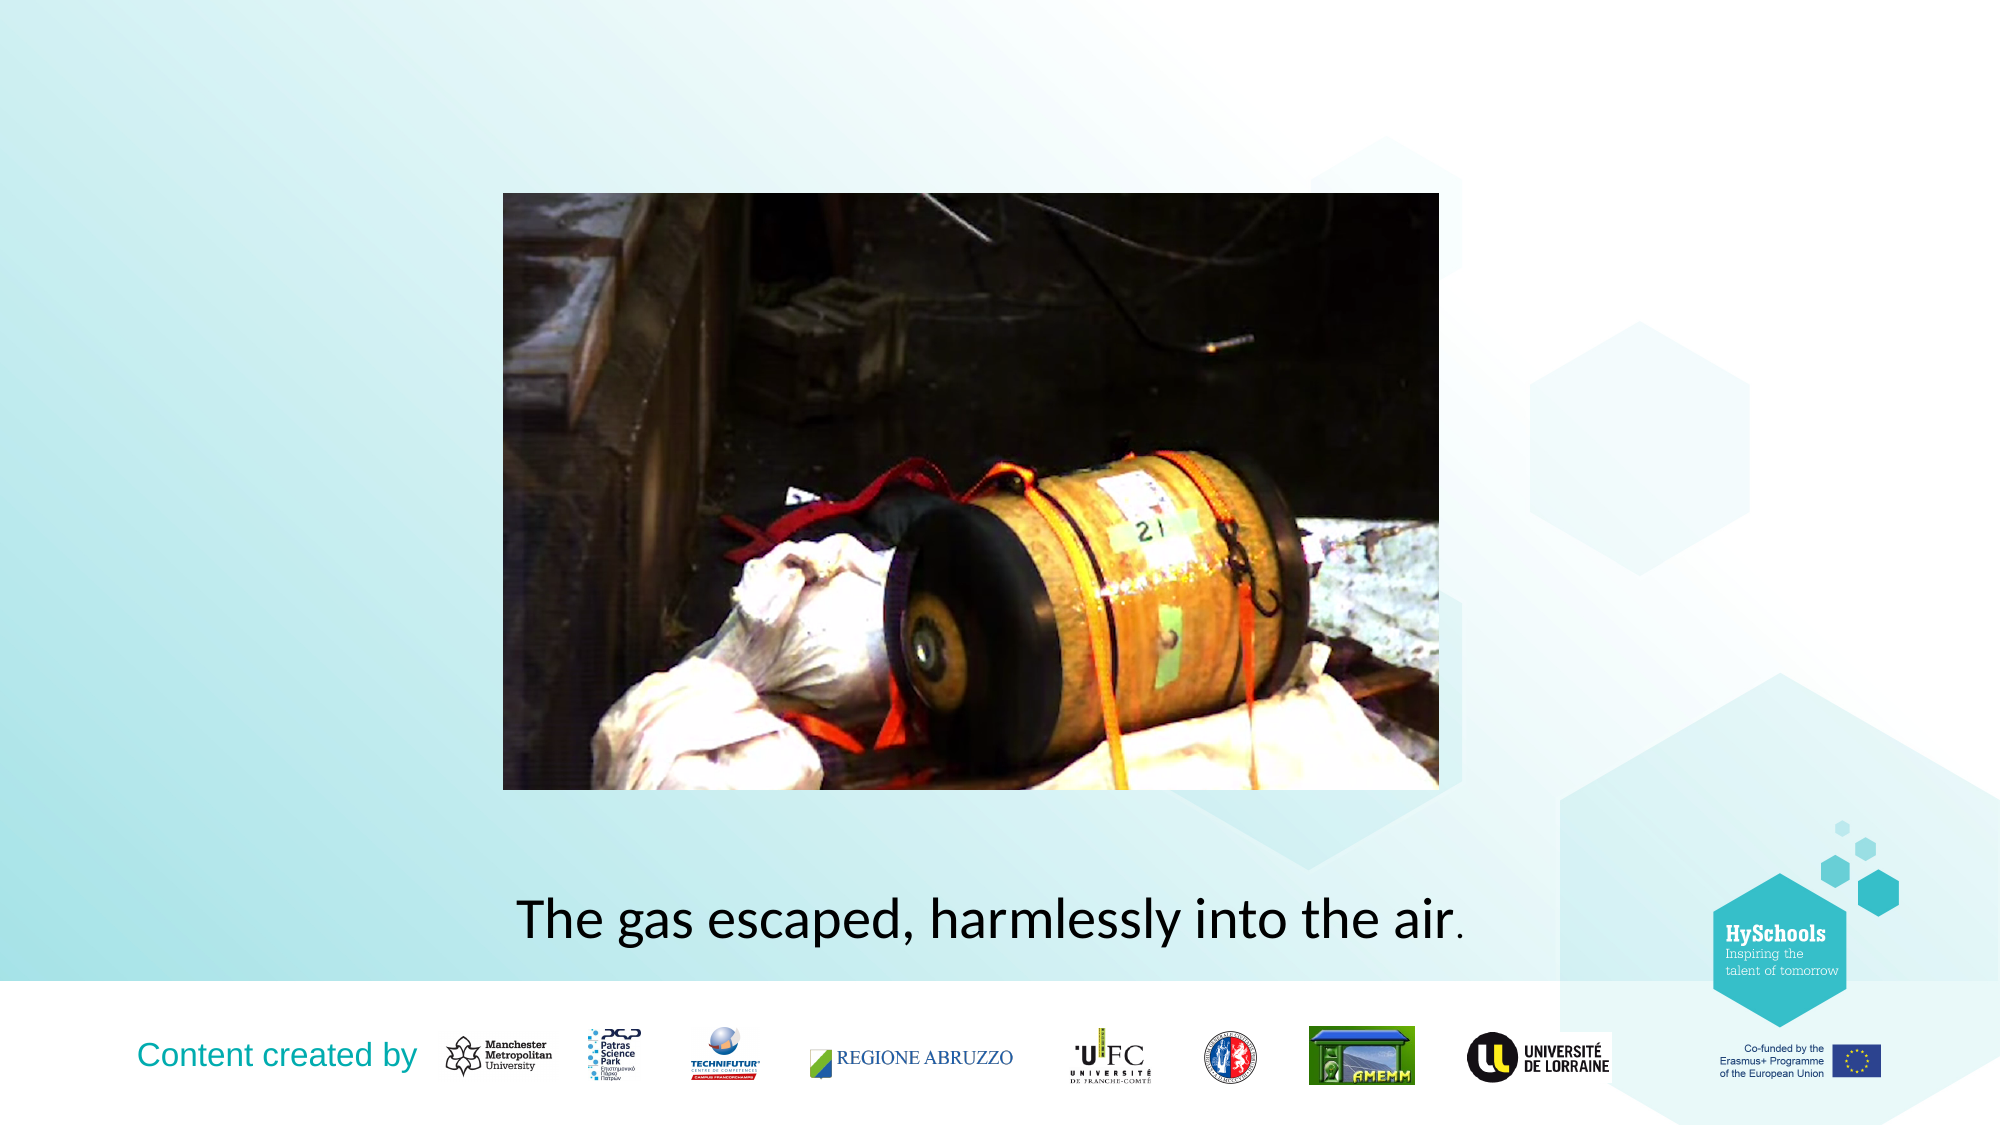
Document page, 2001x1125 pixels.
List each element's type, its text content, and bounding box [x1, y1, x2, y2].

picture [0, 0, 2000, 1125]
text_box The gas escaped, harmlessly into the air. [154, 872, 1828, 958]
